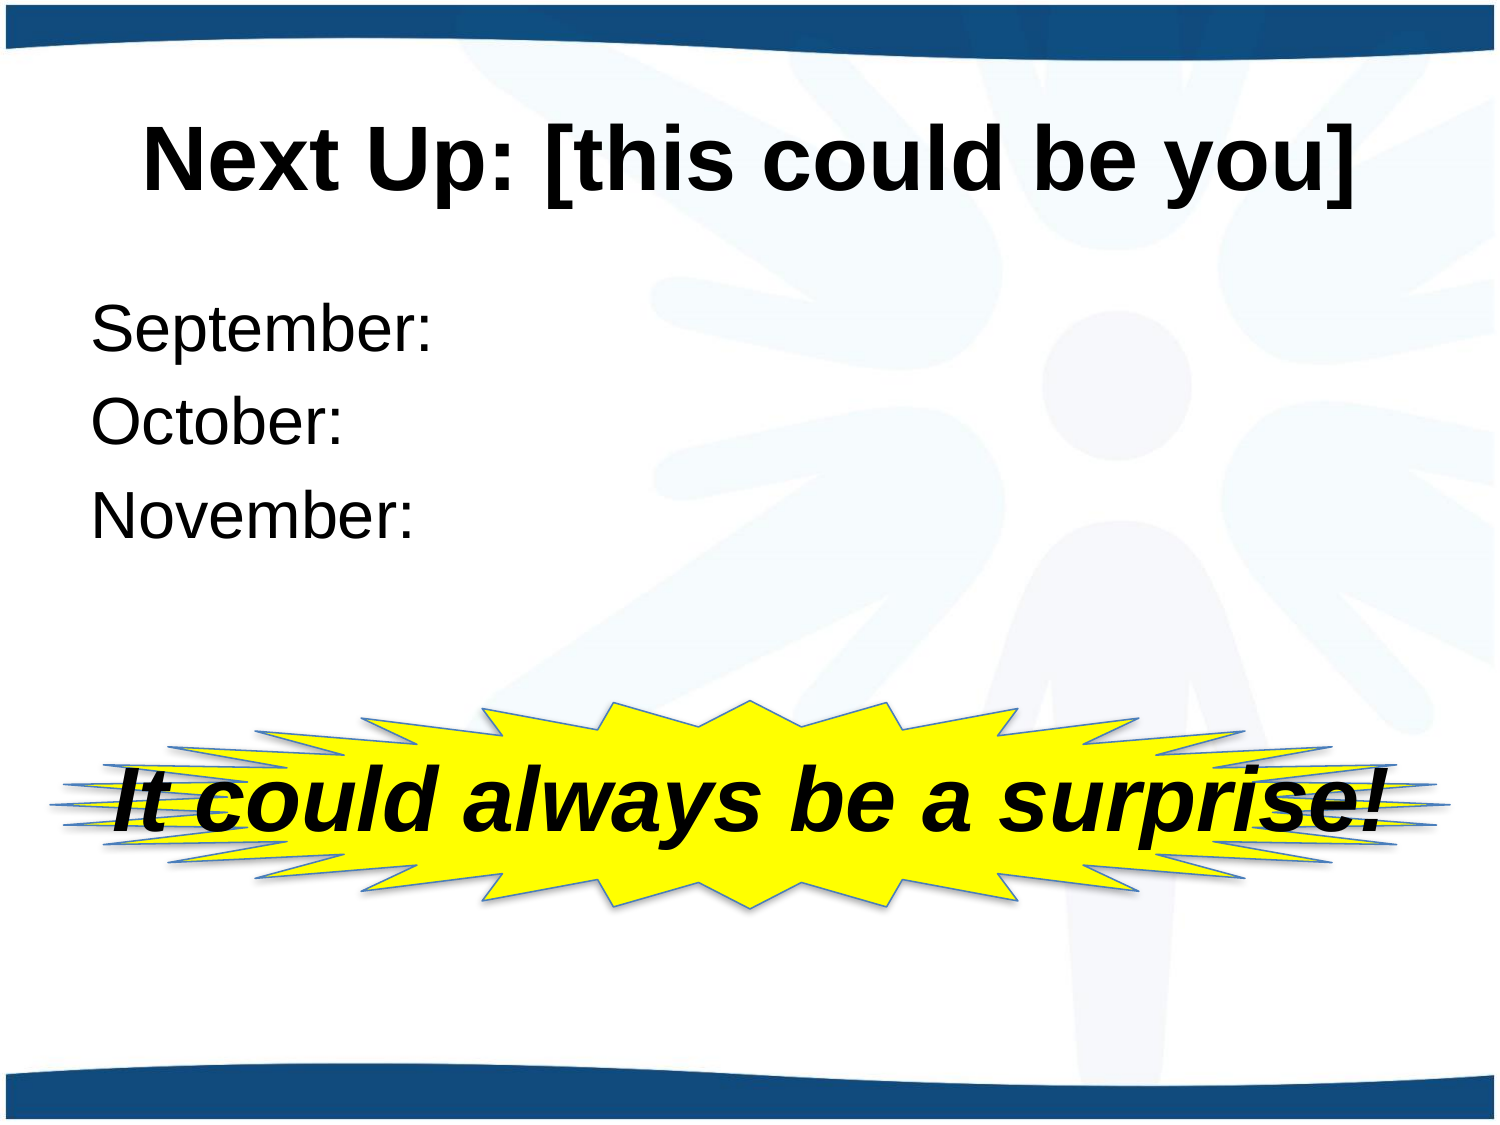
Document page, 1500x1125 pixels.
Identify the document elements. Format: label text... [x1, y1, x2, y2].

text_box [949, 889, 1019, 902]
picture [0, 0, 1500, 1125]
text_box [360, 889, 386, 893]
text_box [821, 889, 898, 908]
text_box [49, 802, 77, 807]
list September: October: November: [75, 277, 1425, 589]
text_box [481, 889, 551, 902]
text_box It could always be a surprise! [77, 700, 1428, 889]
title Next Up: [this could be you] [75, 59, 1425, 248]
text_box [709, 889, 791, 910]
text_box [1114, 889, 1140, 893]
text_box [62, 823, 77, 827]
text_box [1428, 803, 1451, 807]
text_box [602, 889, 679, 908]
text_box [62, 783, 77, 787]
